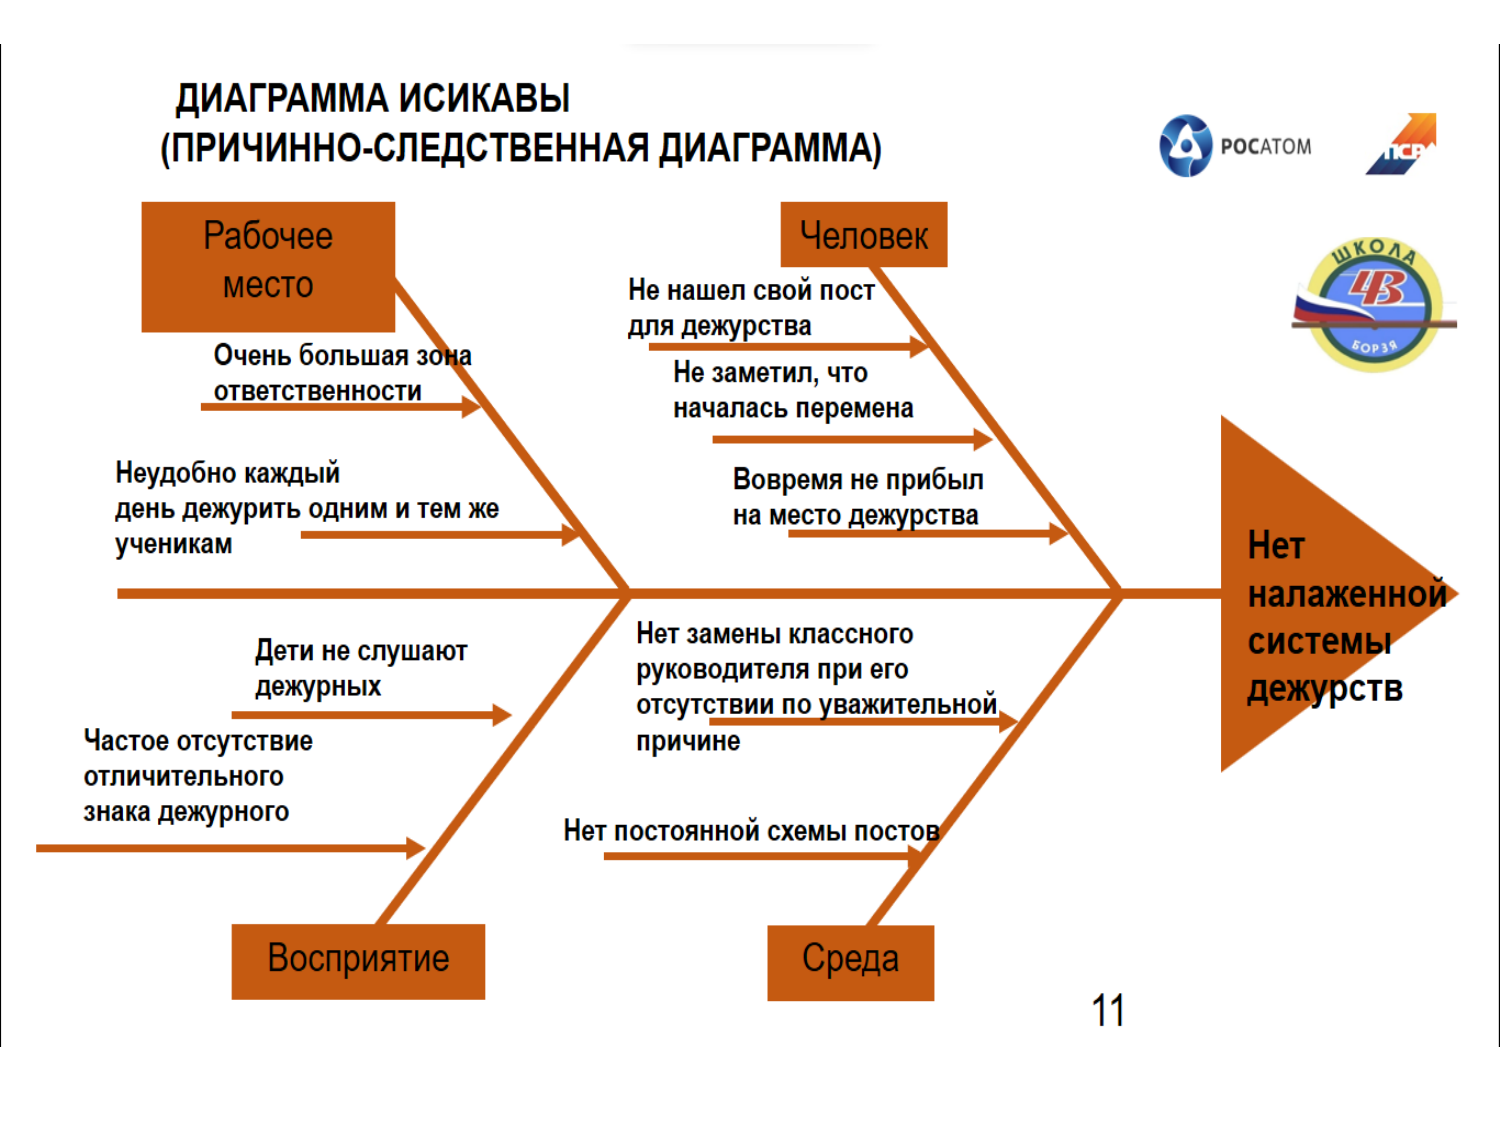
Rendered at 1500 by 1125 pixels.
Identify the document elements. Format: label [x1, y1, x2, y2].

list [0, 44, 1500, 1048]
